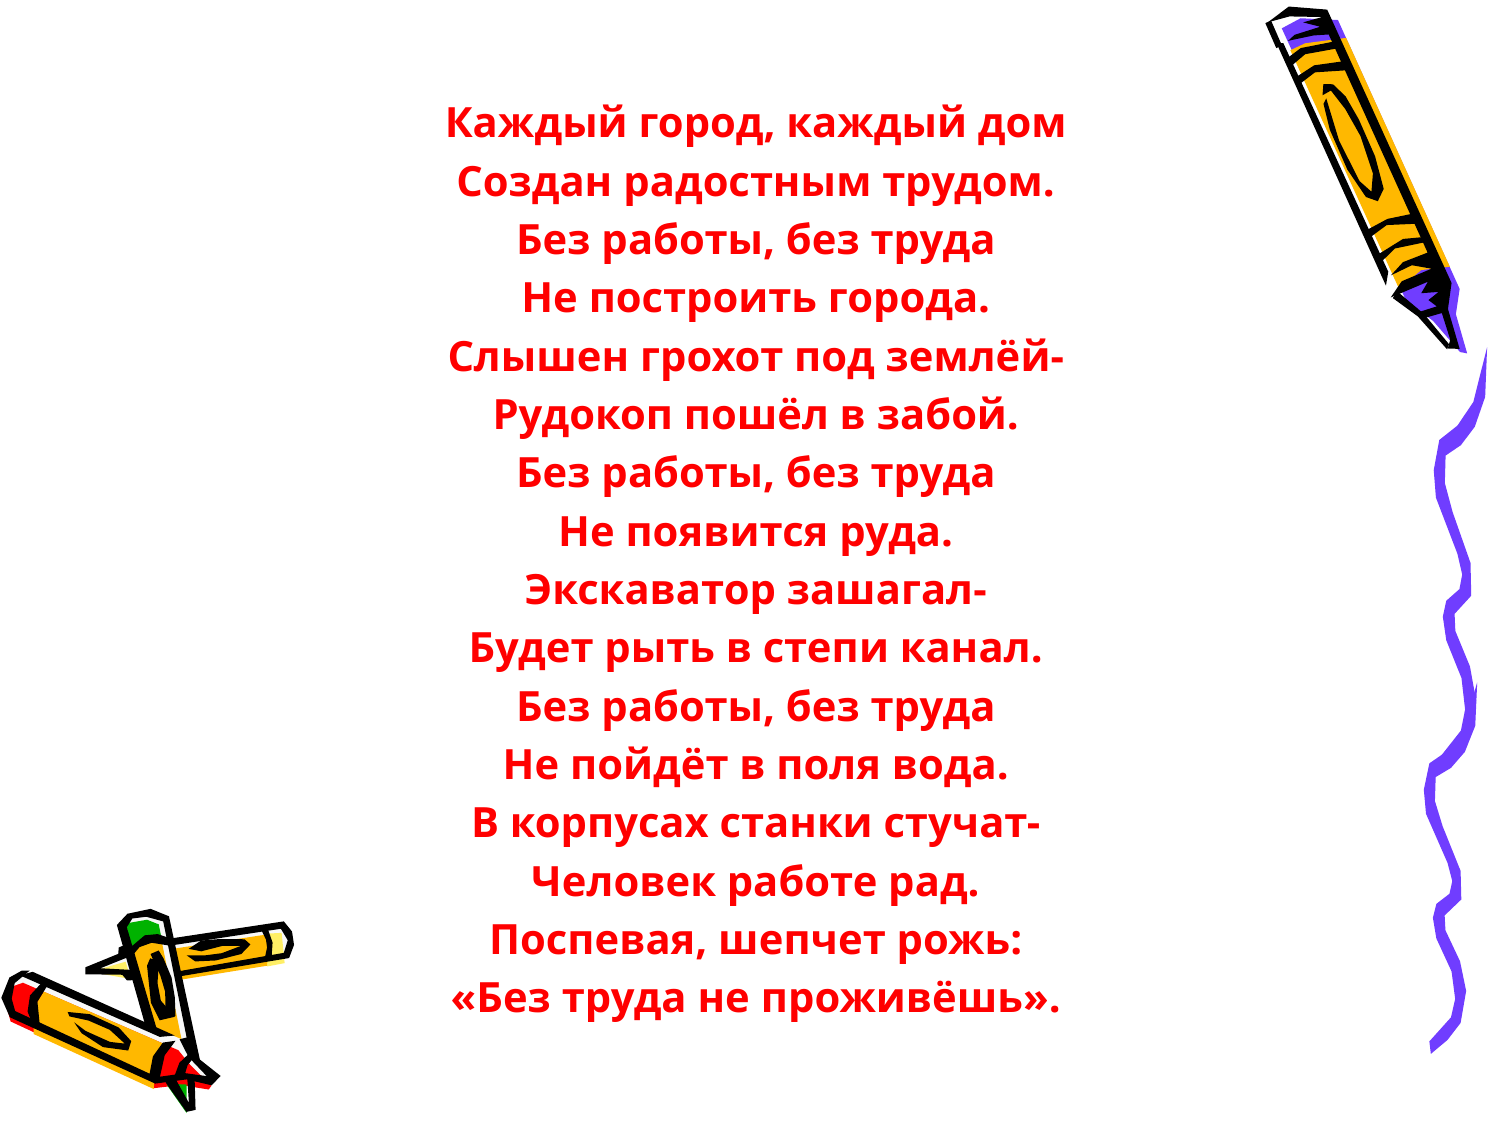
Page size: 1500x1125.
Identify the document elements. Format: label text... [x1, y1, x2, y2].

list Каждый город, каждый дом Создан радостным трудом. Без работы, без труда Не построить города. Слышен грохот под землёй- Рудокоп пошёл в забой. Без работы, без труда Не появится руда. Экскаватор зашагал- Будет рыть в степи канал. Без работы, без труда Не пойдёт в поля вода. В корпусах станки стучат- Человек работе рад. Поспевая, шепчет рожь: «Без труда не проживёшь». [29, 35, 1483, 1125]
